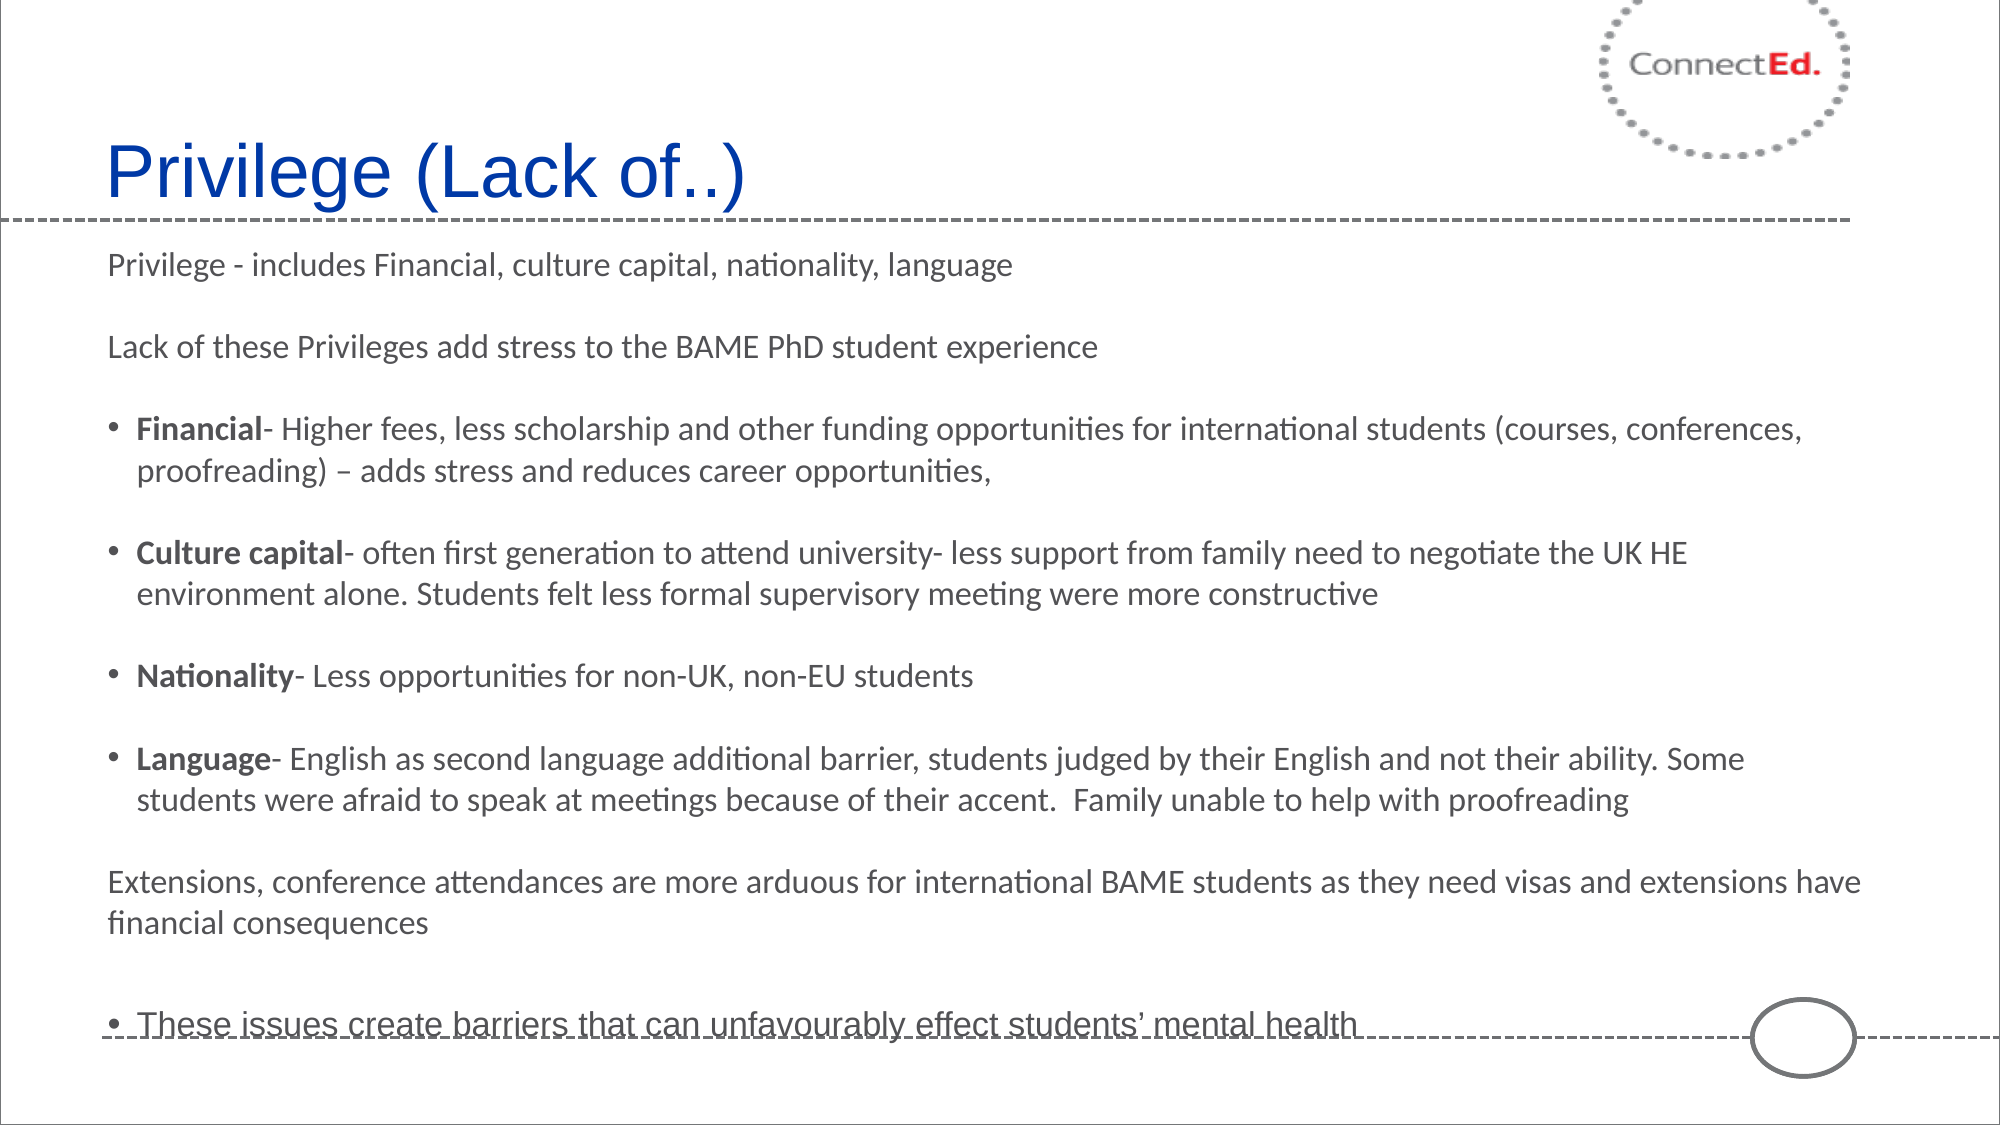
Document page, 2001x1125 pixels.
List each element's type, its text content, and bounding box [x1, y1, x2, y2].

title Privilege (Lack of..) [90, 79, 1615, 221]
list Privilege - includes Financial, culture capital, nationality, language Lack of these Privileges add stress to the BAME PhD student experience Financial- Higher fees, less scholarship and other funding opportunities for international students (courses, conferences, proofreading) – adds stress and reduces career opportunities, Culture capital- often first generation to attend university- less support from family need to negotiate the UK HE environment alone. Students felt less formal supervisory meeting were more constructive Nationality- Less opportunities for non-UK, non-EU students Language- English as second language additional barrier, students judged by their English and not their ability. Some students were afraid to speak at meetings because of their accent. Family unable to help with proofreading Extensions, conference attendances are more arduous for international BAME students as they need visas and extensions have financial consequences These issues create barriers that can unfavourably effect students’ mental health [92, 234, 1885, 1056]
picture [1598, 0, 1850, 159]
